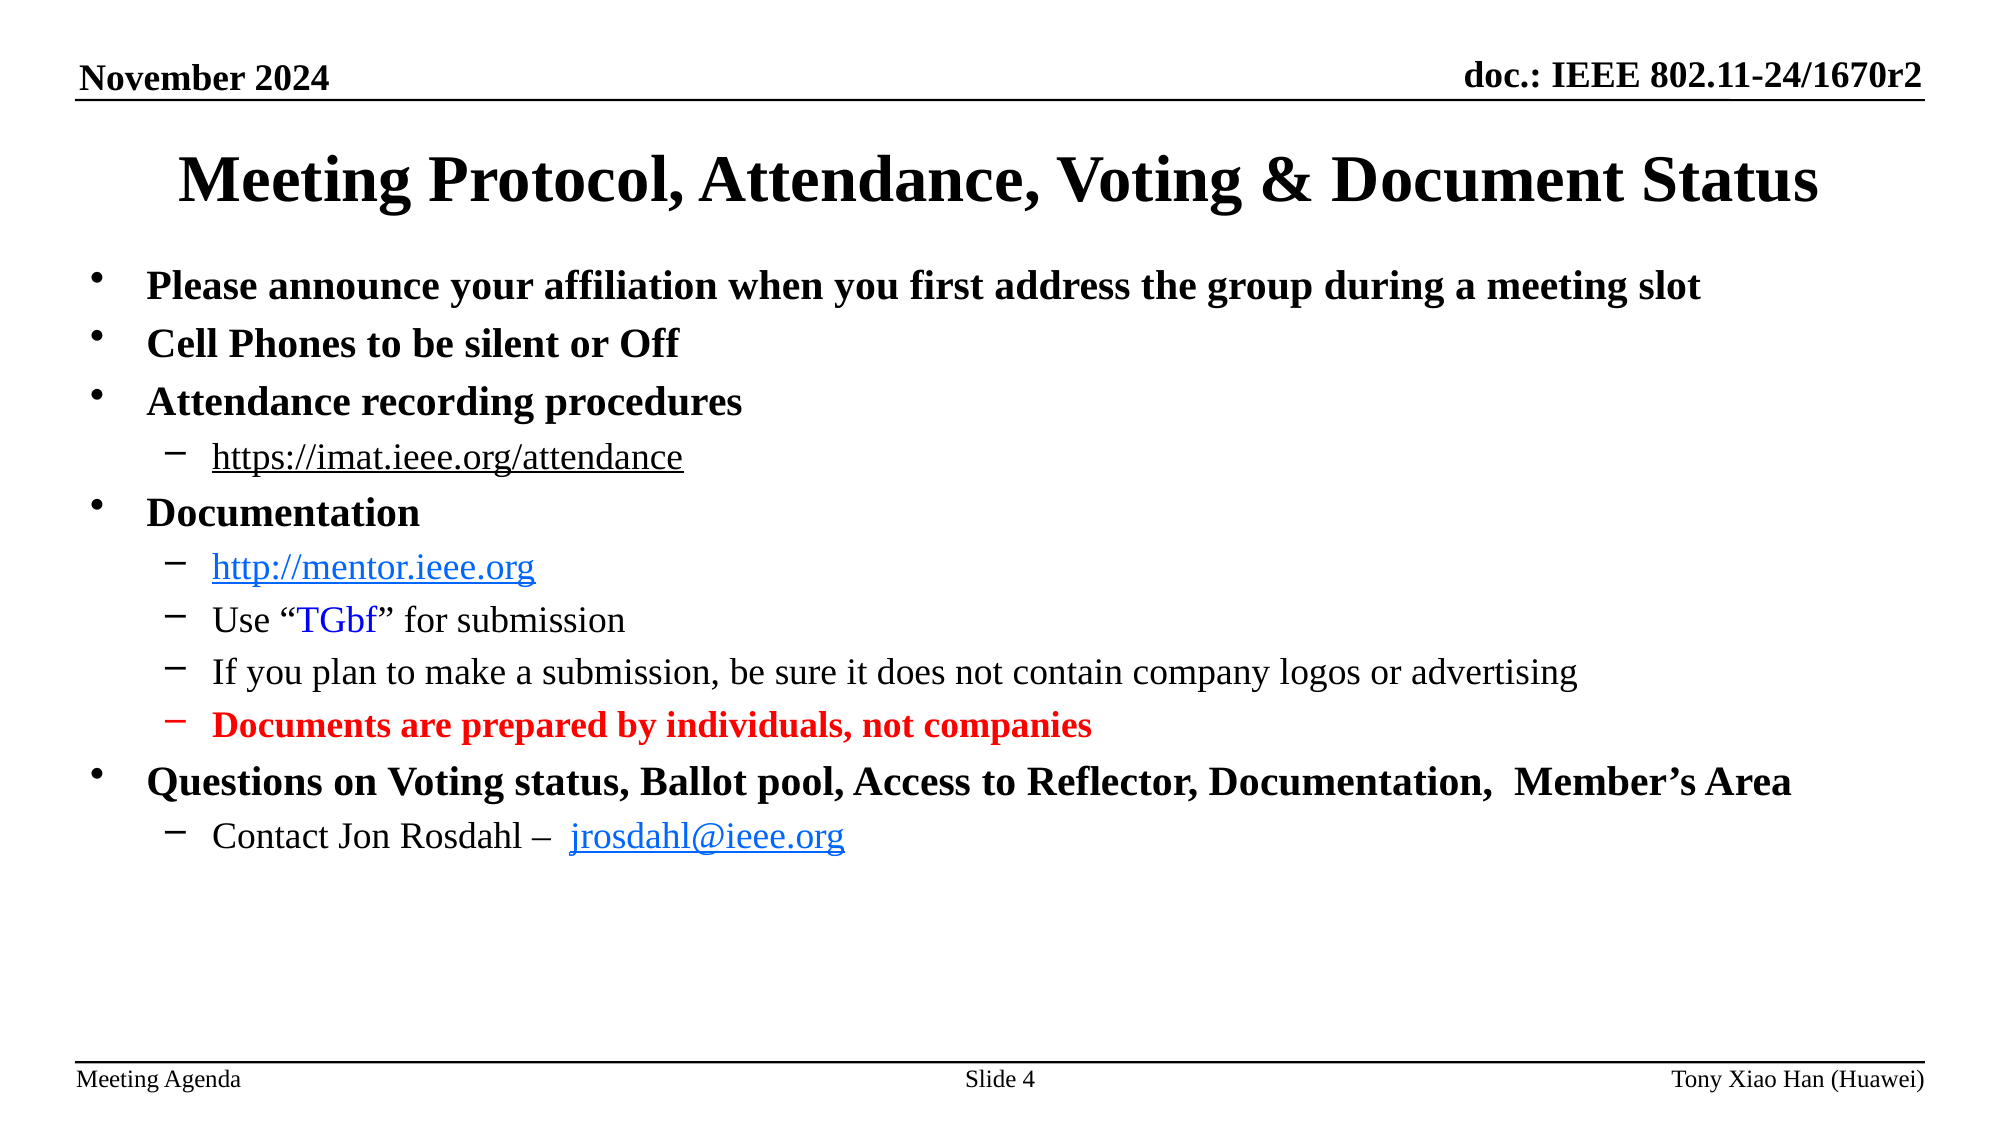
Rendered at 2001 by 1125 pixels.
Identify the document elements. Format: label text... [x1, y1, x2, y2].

text_box Meeting Protocol, Attendance, Voting & Document Status [75, 87, 1925, 263]
list Please announce your affiliation when you first address the group during a meeting slot Cell Phones to be silent or Off Attendance recording procedures https://imat.ieee.org/attendance Documentation http://mentor.ieee.org Use “TGbf” for submission If you plan to make a submission, be sure it does not contain company logos or advertising Documents are prepared by individuals, not companies Questions on Voting status, Ballot pool, Access to Reflector, Documentation, Member’s Area Contact Jon Rosdahl – jrosdahl@ieee.org [75, 263, 1925, 925]
